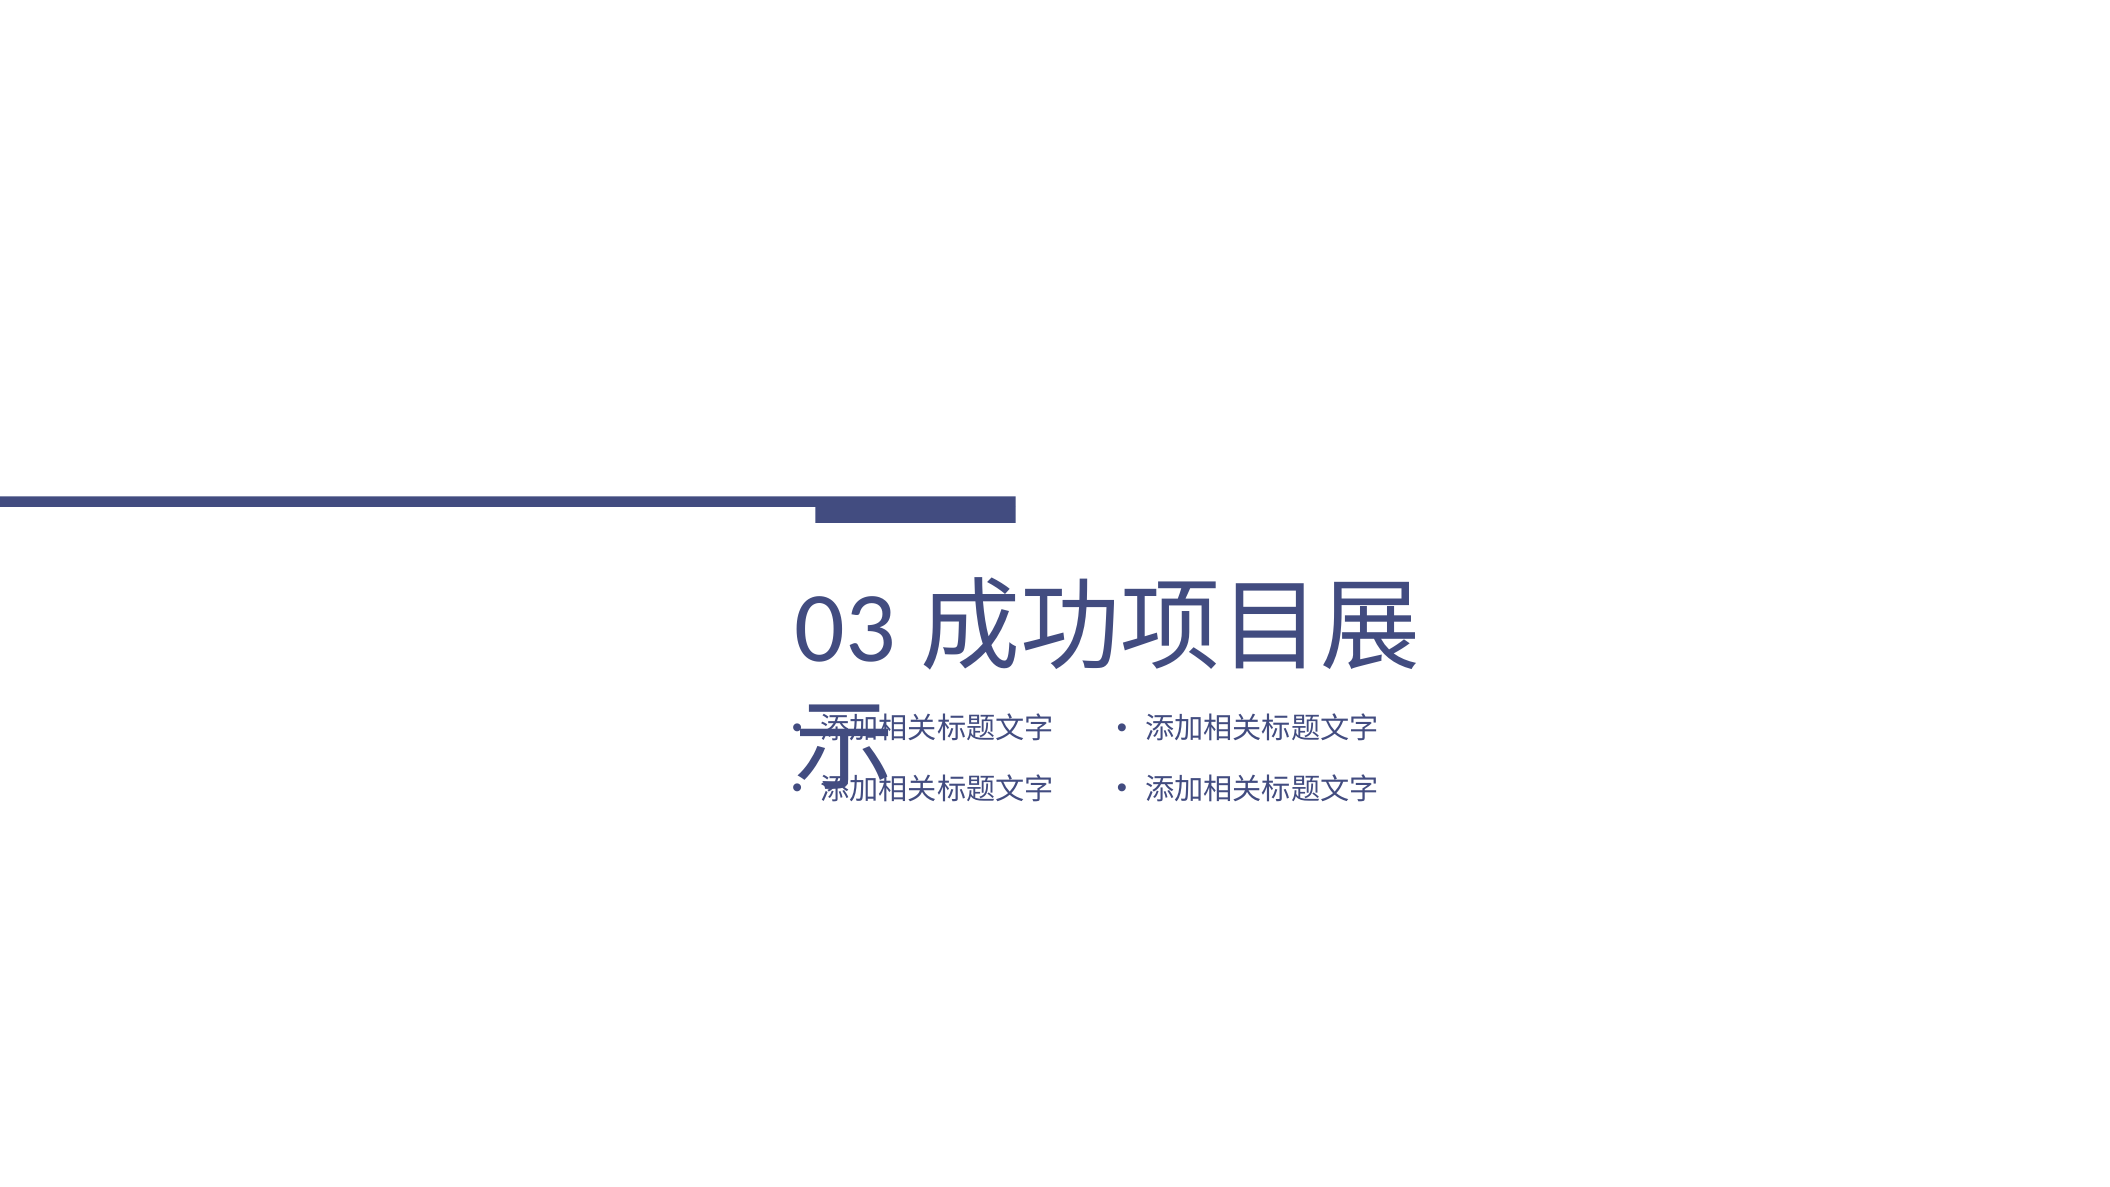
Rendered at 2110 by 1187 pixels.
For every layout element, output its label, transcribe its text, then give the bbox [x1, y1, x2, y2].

text_box 03成功项目展示 [794, 561, 1516, 802]
text_box 添加相关标题文字 [1102, 702, 1508, 752]
text_box 添加相关标题文字 [777, 702, 1102, 752]
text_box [0, 496, 1016, 523]
text_box 添加相关标题文字 [777, 762, 1102, 813]
text_box 添加相关标题文字 [1102, 762, 1508, 813]
